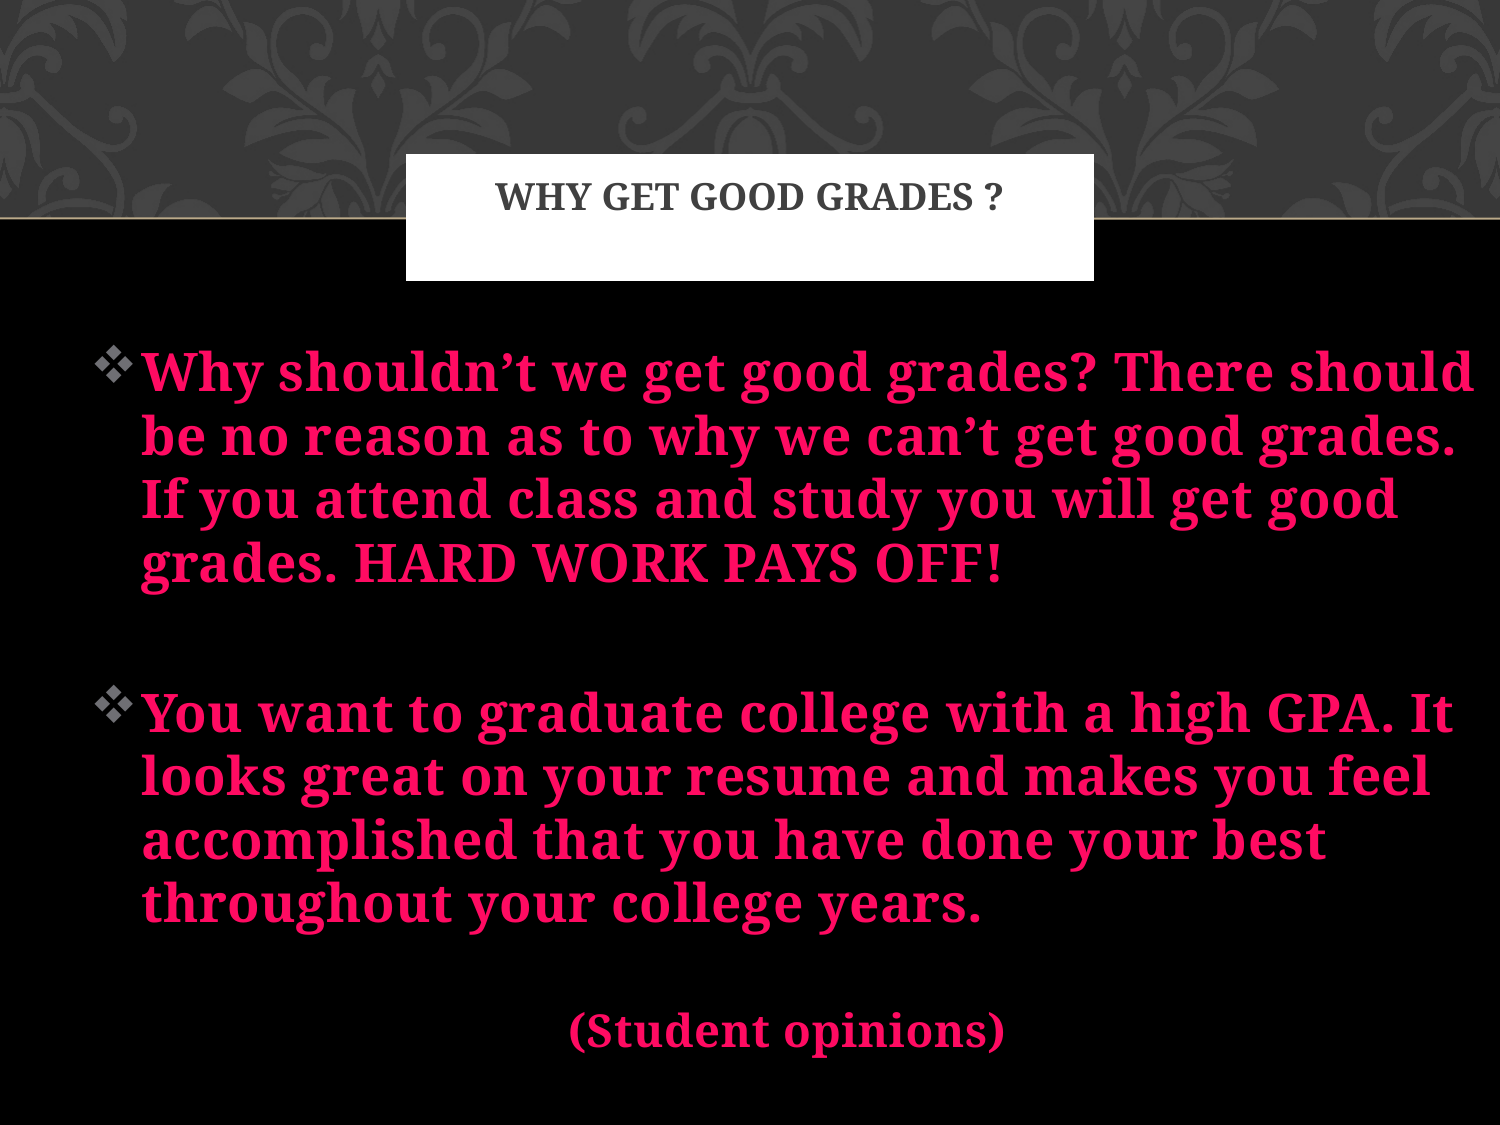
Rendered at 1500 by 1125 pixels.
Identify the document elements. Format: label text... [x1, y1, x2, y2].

title Why get good grades ? [406, 154, 1094, 281]
list Why shouldn’t we get good grades? There should be no reason as to why we can’t get good grades. If you attend class and study you will get good grades. HARD WORK PAYS OFF! You want to graduate college with a high GPA. It looks great on your resume and makes you feel accomplished that you have done your best throughout your college years. (Student opinions) [75, 331, 1500, 1079]
